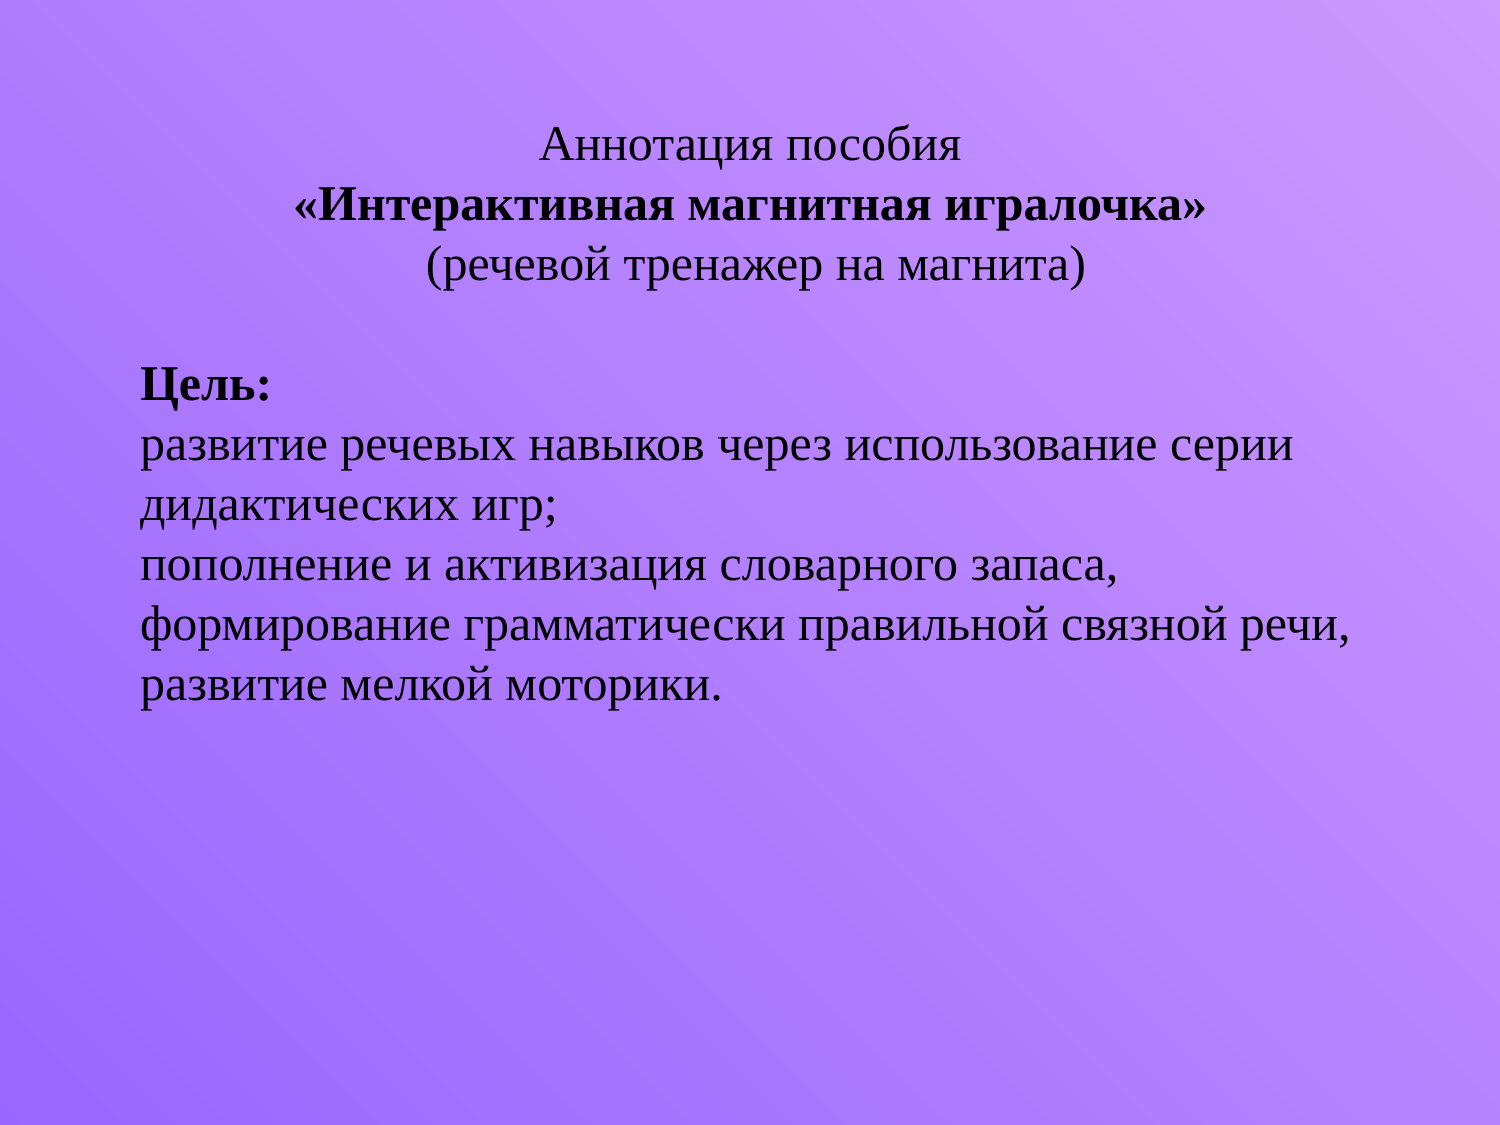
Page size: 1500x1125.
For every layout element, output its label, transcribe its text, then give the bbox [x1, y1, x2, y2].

text_box Аннотация пособия «Интерактивная магнитная игралочка» (речевой тренажер на магнита) Цель: развитие речевых навыков через использование серии дидактических игр; пополнение и активизация словарного запаса, формирование грамматически правильной связной речи, развитие мелкой моторики. [125, 102, 1375, 718]
